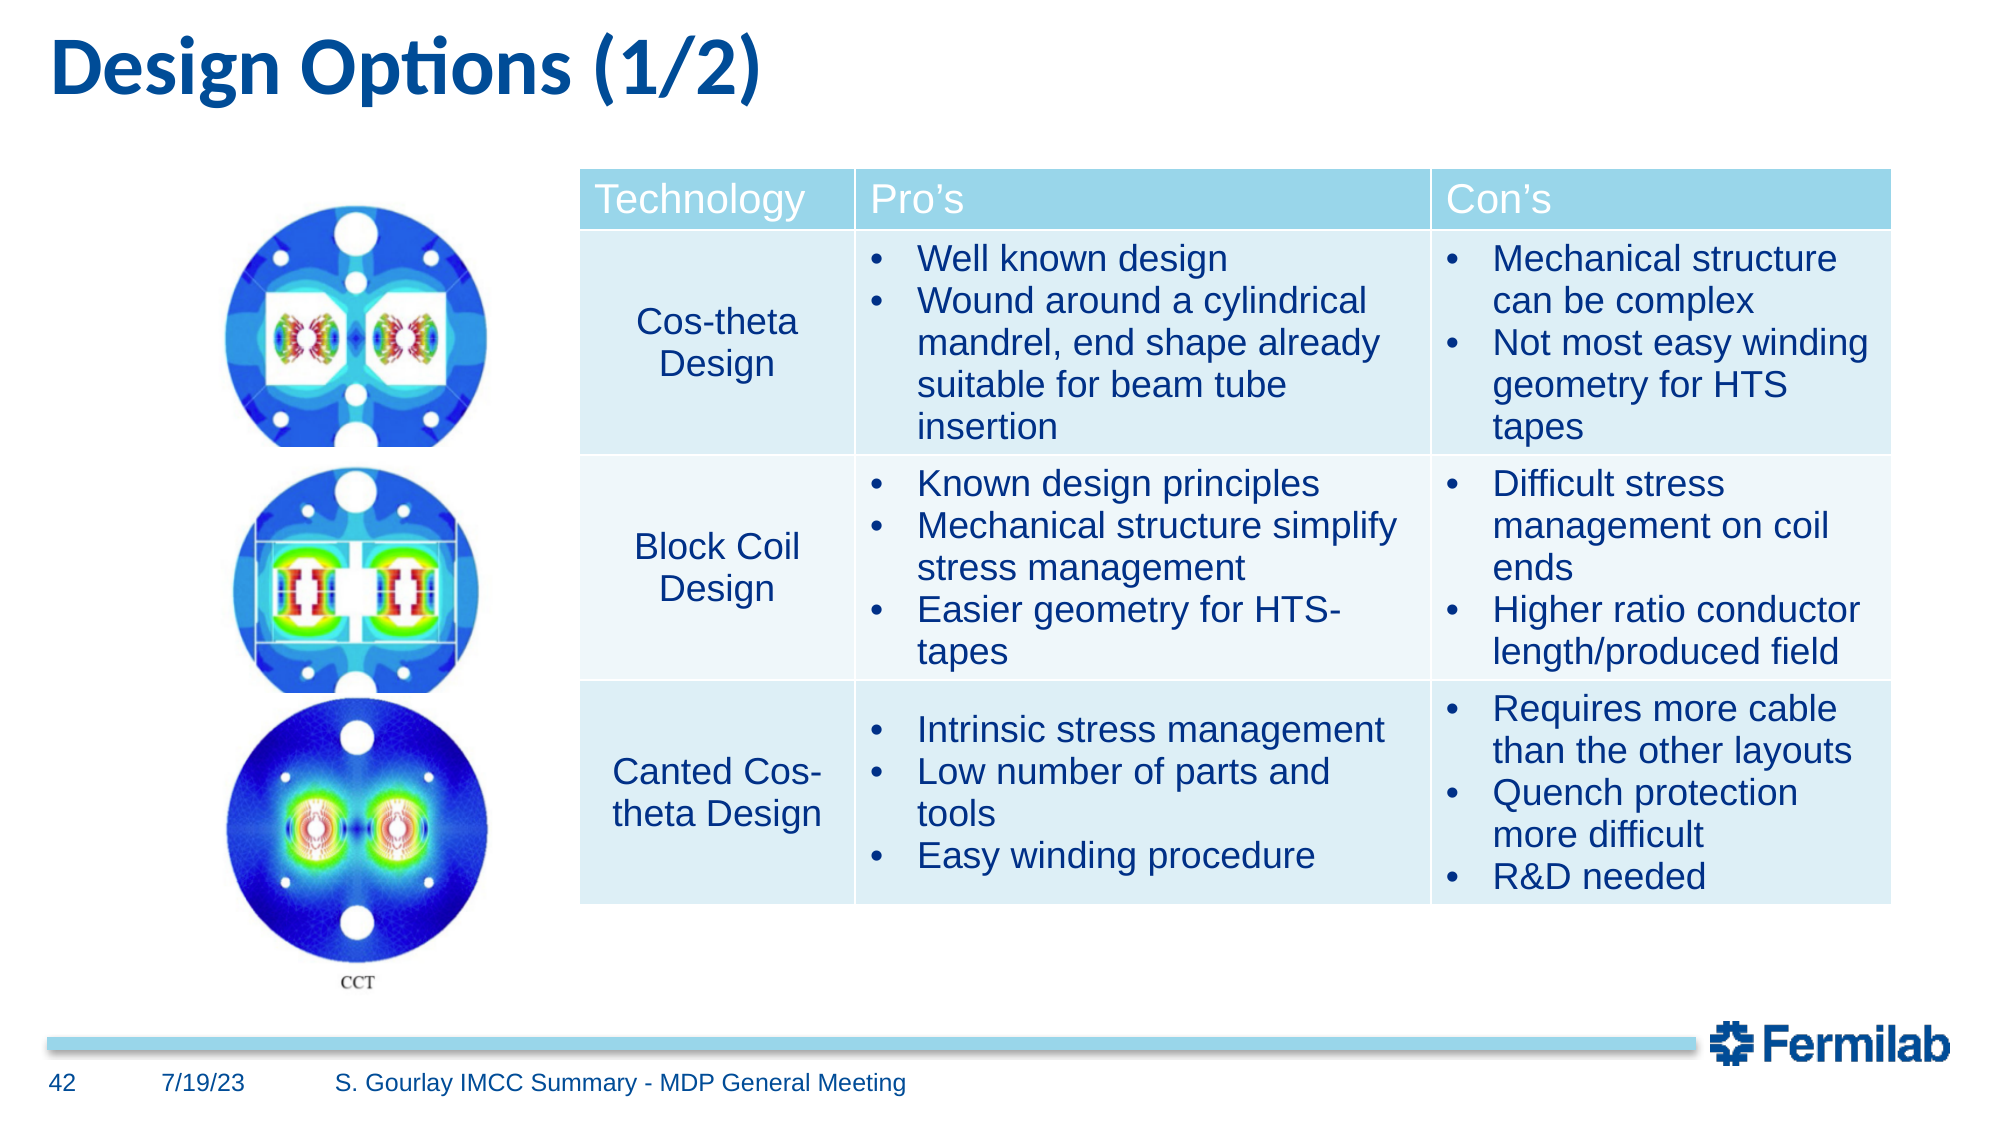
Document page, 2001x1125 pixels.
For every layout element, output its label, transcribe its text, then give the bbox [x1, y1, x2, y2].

table_cell Well known design Wound around a cylindrical mandrel, end shape already suitable for beam tube insertion [856, 231, 1430, 454]
picture [1710, 1021, 1950, 1066]
table_cell Cos-theta Design [580, 231, 854, 454]
footer S. Gourlay IMCC Summary - MDP General Meeting [334, 1066, 1705, 1107]
table_cell Block Coil Design [580, 456, 854, 679]
title Design Options (1/2) [50, 41, 1950, 112]
table_cell Requires more cable than the other layouts Quench protection more difficult R&D needed [1432, 681, 1891, 904]
slide_number 42 [48, 1066, 140, 1106]
table_header Con’s [1432, 169, 1891, 229]
table_header Pro’s [856, 169, 1430, 229]
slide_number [161, 1066, 309, 1107]
table_cell Intrinsic stress management Low number of parts and tools Easy winding procedure [856, 681, 1430, 904]
table_cell Canted Cos-theta Design [580, 681, 854, 904]
table_cell Mechanical structure can be complex Not most easy winding geometry for HTS tapes [1432, 231, 1891, 454]
table_cell Difficult stress management on coil ends Higher ratio conductor length/produced field [1432, 456, 1891, 679]
table_cell Known design principles Mechanical structure simplify stress management Easier geometry for HTS-tapes [856, 456, 1430, 679]
table_header Technology [580, 169, 854, 229]
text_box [193, 190, 512, 1005]
